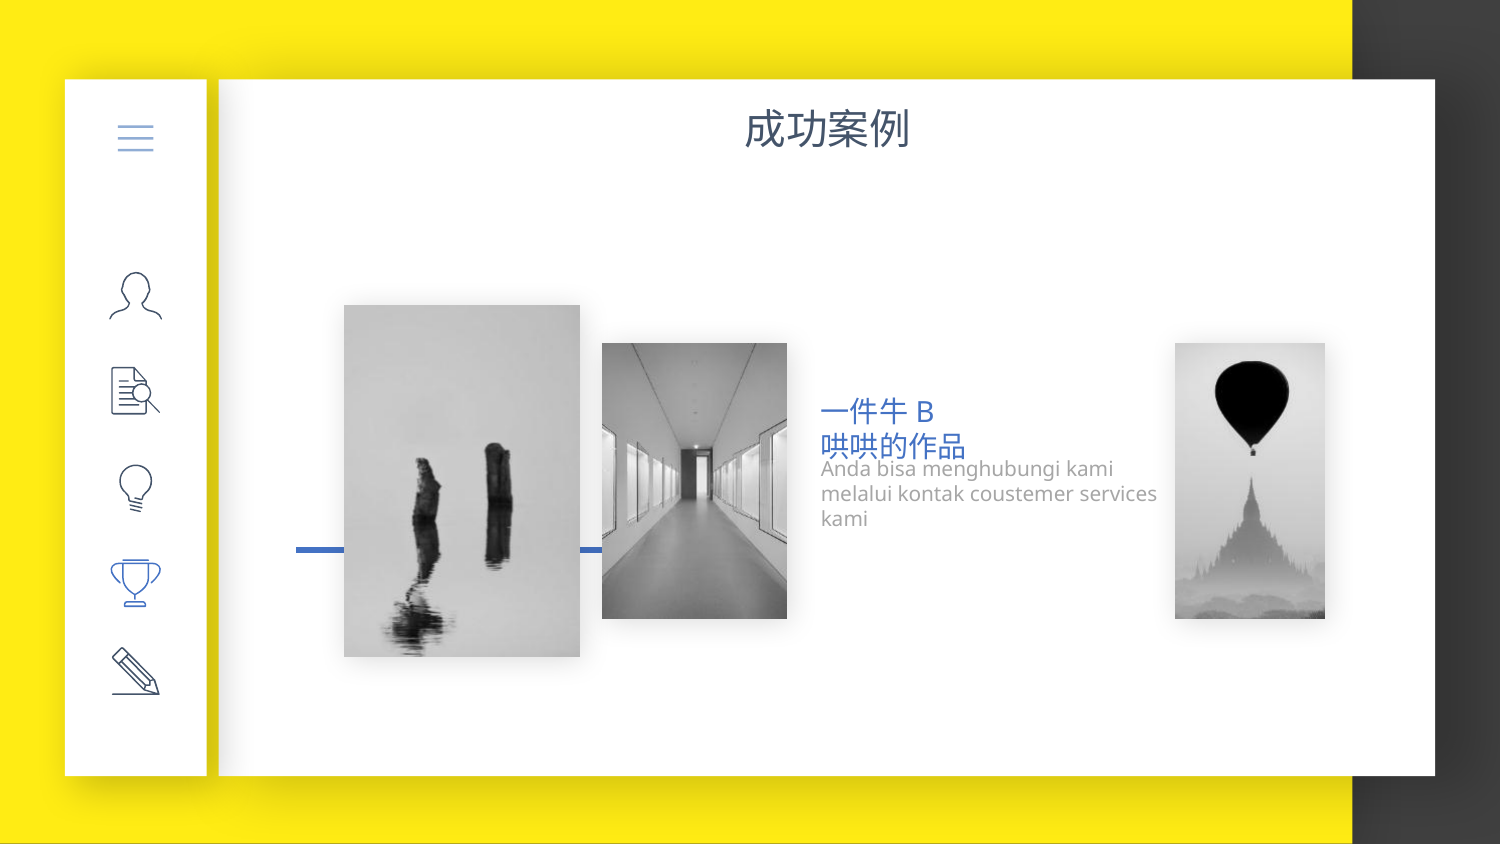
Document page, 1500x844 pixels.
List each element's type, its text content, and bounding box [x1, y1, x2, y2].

picture [344, 305, 580, 657]
text_box [109, 271, 162, 320]
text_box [111, 366, 161, 415]
text_box 成功案例 [729, 95, 928, 151]
text_box [111, 647, 160, 695]
text_box Anda bisa menghubungi kami melalui kontak coustemer services kami [806, 448, 1175, 538]
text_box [110, 559, 162, 608]
text_box 一件牛B 哄哄的作品 [806, 386, 1110, 434]
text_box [119, 464, 153, 513]
picture [602, 343, 787, 619]
picture [1175, 343, 1325, 619]
